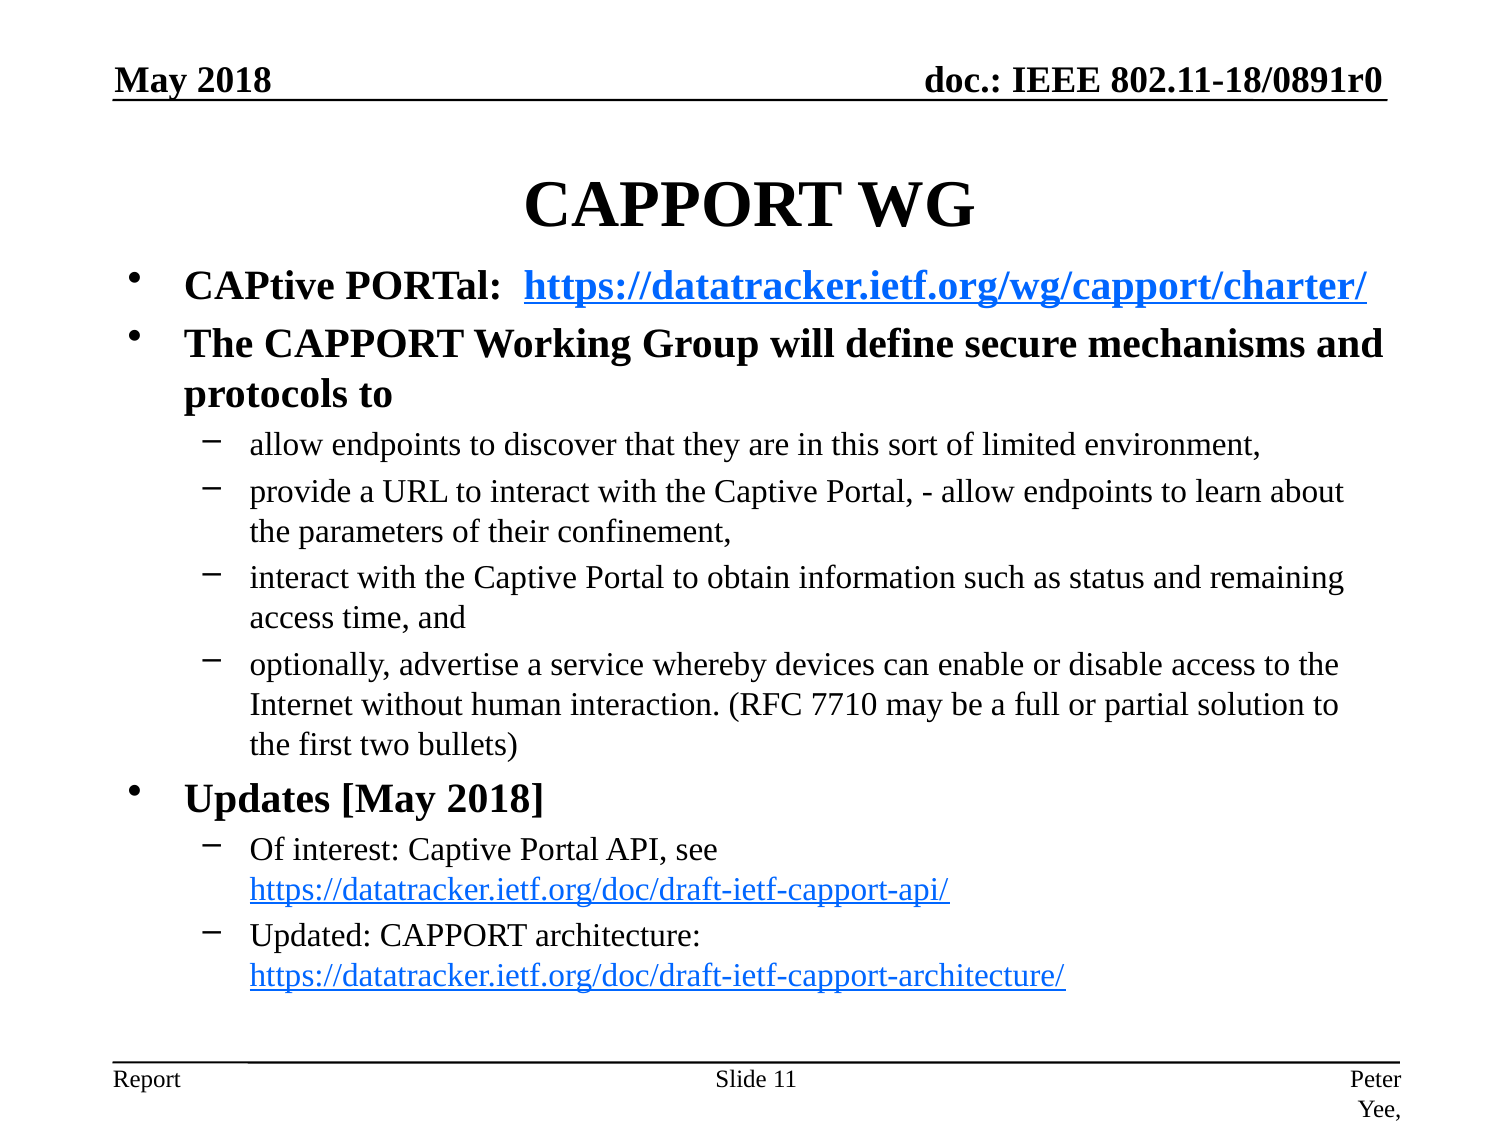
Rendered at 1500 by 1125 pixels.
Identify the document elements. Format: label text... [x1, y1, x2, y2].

footer Peter Yee, AKAYLA [1325, 1062, 1402, 1093]
title CAPPORT WG [112, 112, 1388, 249]
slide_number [114, 54, 425, 100]
list CAPtive PORTal: https://datatracker.ietf.org/wg/capport/charter/ The CAPPORT Working Group will define secure mechanisms and protocols to allow endpoints to discover that they are in this sort of limited environment, provide a URL to interact with the Captive Portal, - allow endpoints to learn about the parameters of their confinement, interact with the Captive Portal to obtain information such as status and remaining access time, and optionally, advertise a service whereby devices can enable or disable access to the Internet without human interaction. (RFC 7710 may be a full or partial solution to the first two bullets) Updates [May 2018] Of interest: Captive Portal API, see https://datatracker.ietf.org/doc/draft-ietf-capport-api/ Updated: CAPPORT architecture: https://datatracker.ietf.org/doc/draft-ietf-capport-architecture/ [112, 249, 1400, 1075]
slide_number Slide 11 [712, 1075, 800, 1093]
